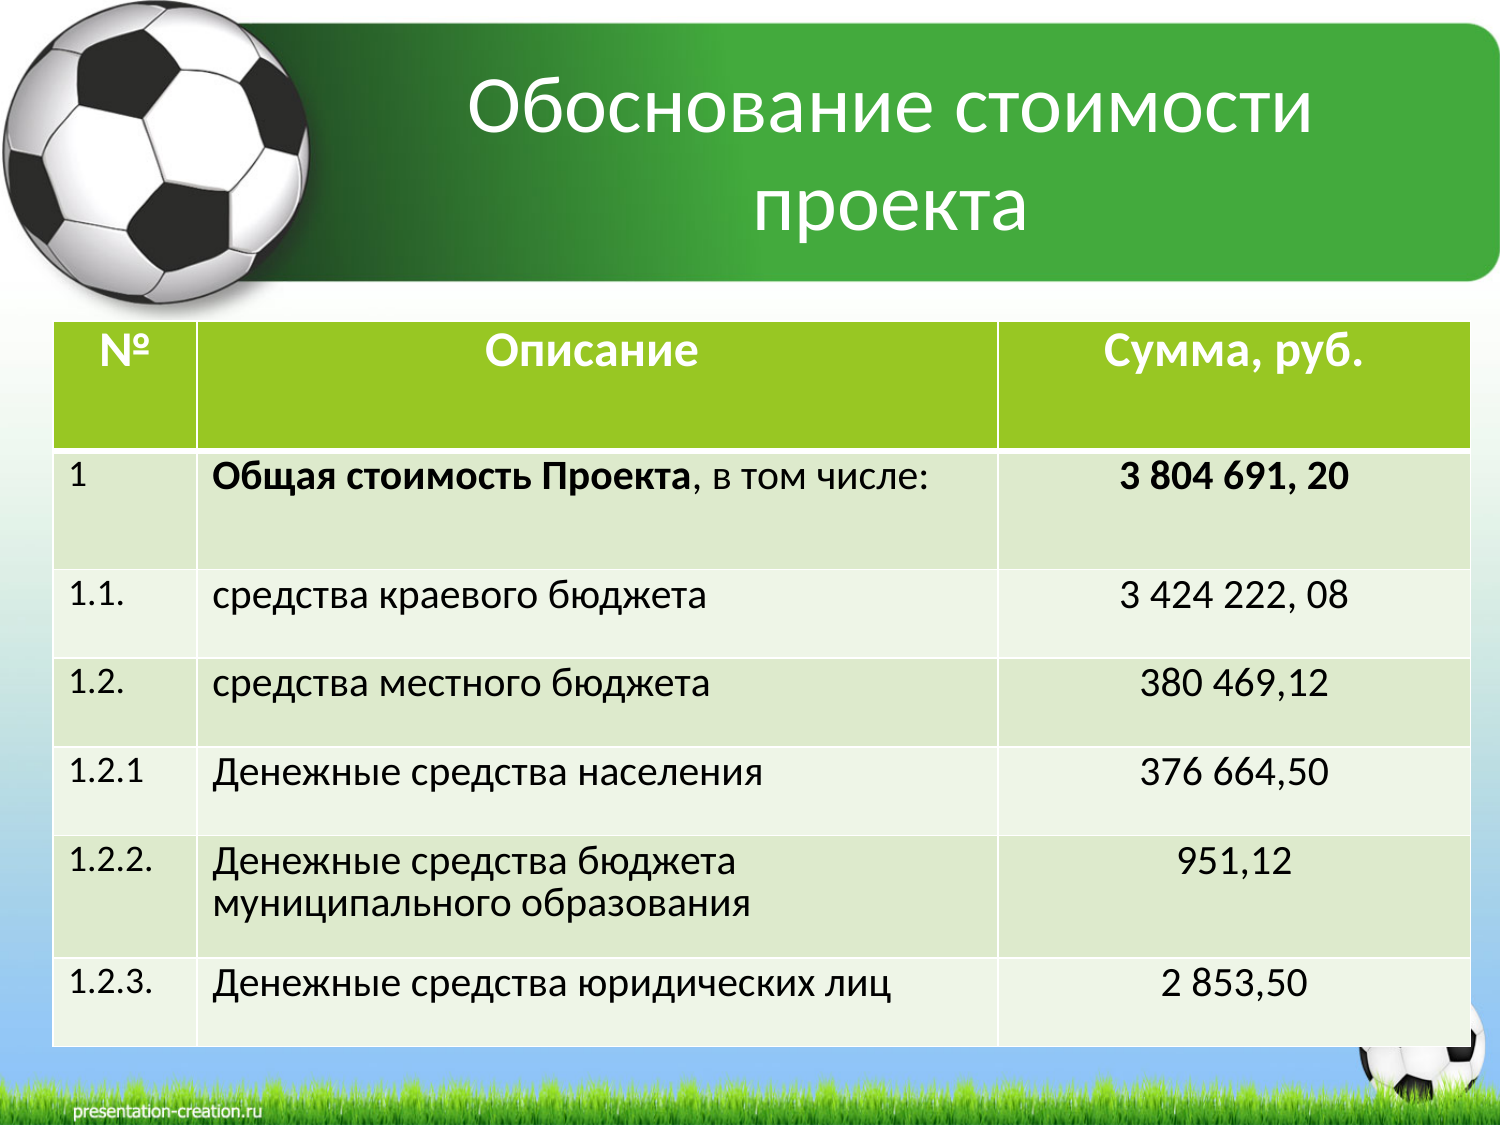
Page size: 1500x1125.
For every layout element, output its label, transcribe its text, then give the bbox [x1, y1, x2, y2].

table_header Описание [198, 322, 997, 448]
table_cell 1.2. [54, 659, 196, 746]
table_header № [54, 322, 196, 448]
table_cell средства местного бюджета [198, 659, 997, 746]
table_cell Денежные средства юридических лиц [198, 959, 997, 1046]
picture [0, 0, 1500, 1125]
table_cell 3 424 222, 08 [999, 570, 1470, 657]
table_cell 1 [54, 454, 196, 569]
table_cell Денежные средства бюджета муниципального образования [198, 836, 997, 957]
table_cell 2 853,50 [999, 959, 1470, 1046]
title Обоснование стоимости проекта [360, 42, 1424, 256]
table_cell 380 469,12 [999, 659, 1470, 746]
table_cell средства краевого бюджета [198, 570, 997, 657]
table_cell 951,12 [999, 836, 1470, 957]
table_cell 1.2.3. [54, 959, 196, 1046]
table_header Сумма, руб. [999, 322, 1470, 448]
table_cell Общая стоимость Проекта, в том числе: [198, 454, 997, 569]
table_cell 1.2.2. [54, 836, 196, 957]
table_cell Денежные средства населения [198, 748, 997, 835]
table_cell 3 804 691, 20 [999, 454, 1470, 569]
table_cell 376 664,50 [999, 748, 1470, 835]
table_cell 1.2.1 [54, 748, 196, 835]
table_cell 1.1. [54, 570, 196, 657]
